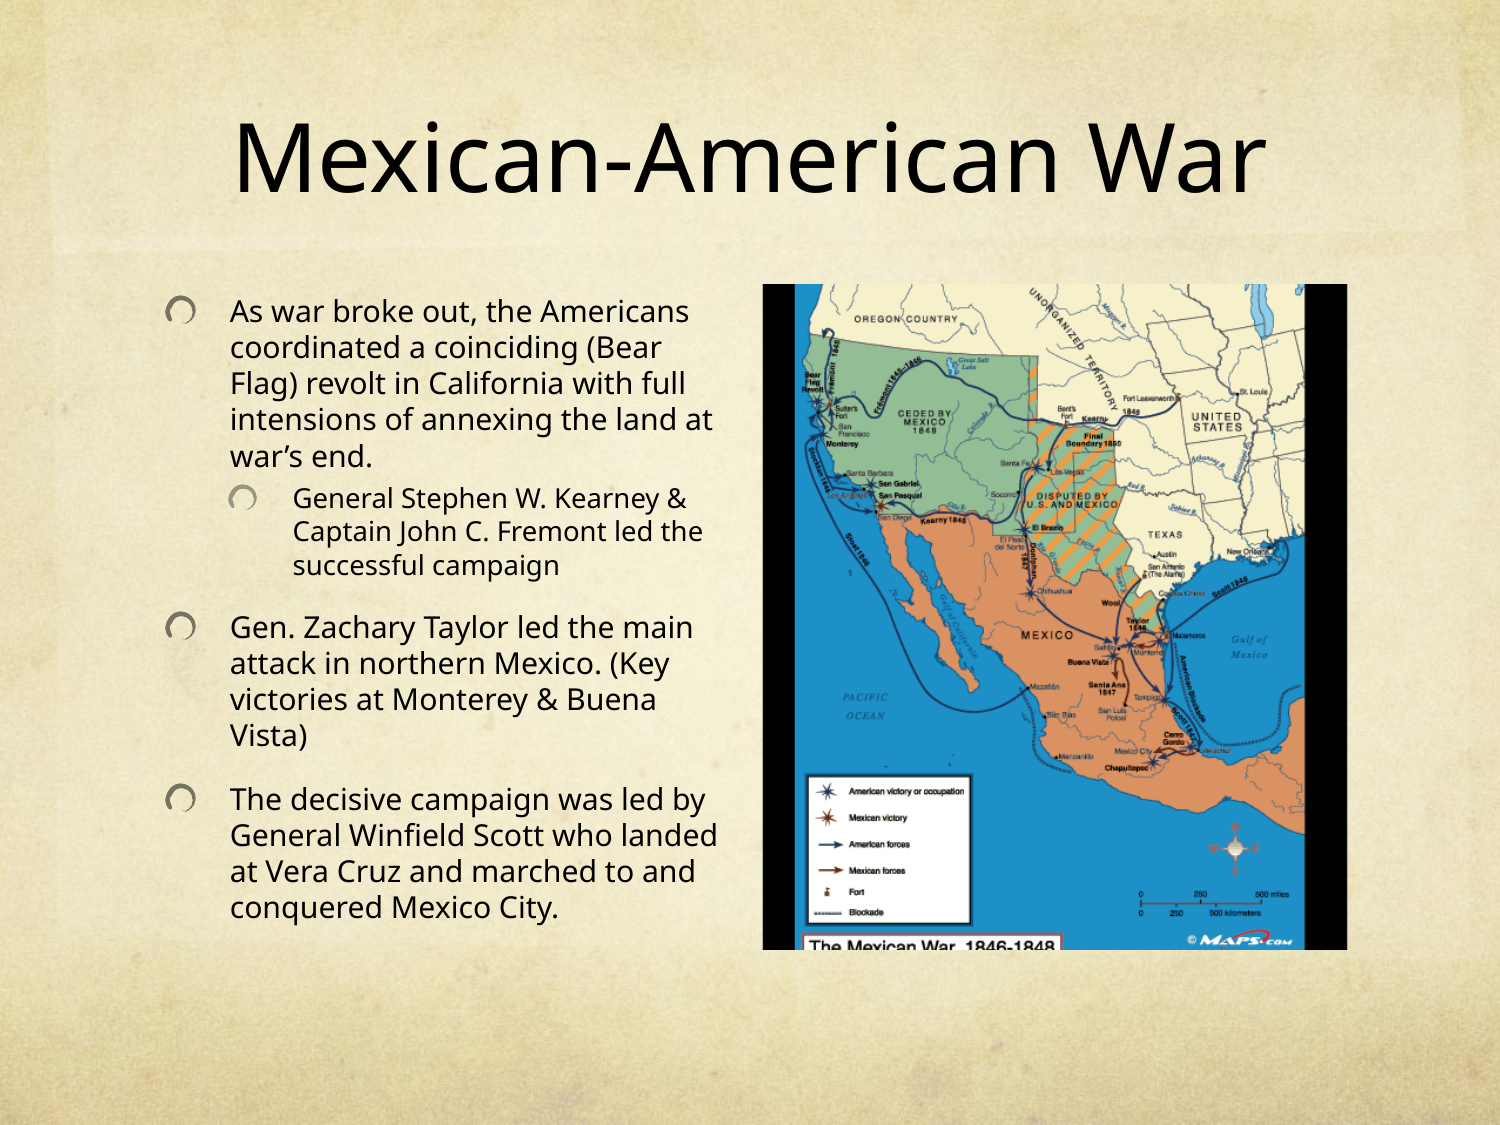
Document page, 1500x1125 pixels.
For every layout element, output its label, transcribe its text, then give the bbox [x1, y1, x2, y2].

picture [0, 0, 1500, 1125]
title Mexican-American War [150, 82, 1350, 225]
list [761, 284, 1348, 951]
list As war broke out, the Americans coordinated a coinciding (Bear Flag) revolt in California with full intensions of annexing the land at war’s end. General Stephen W. Kearney & Captain John C. Fremont led the successful campaign Gen. Zachary Taylor led the main attack in northern Mexico. (Key victories at Monterey & Buena Vista) The decisive campaign was led by General Winfield Scott who landed at Vera Cruz and marched to and conquered Mexico City. [150, 284, 735, 950]
